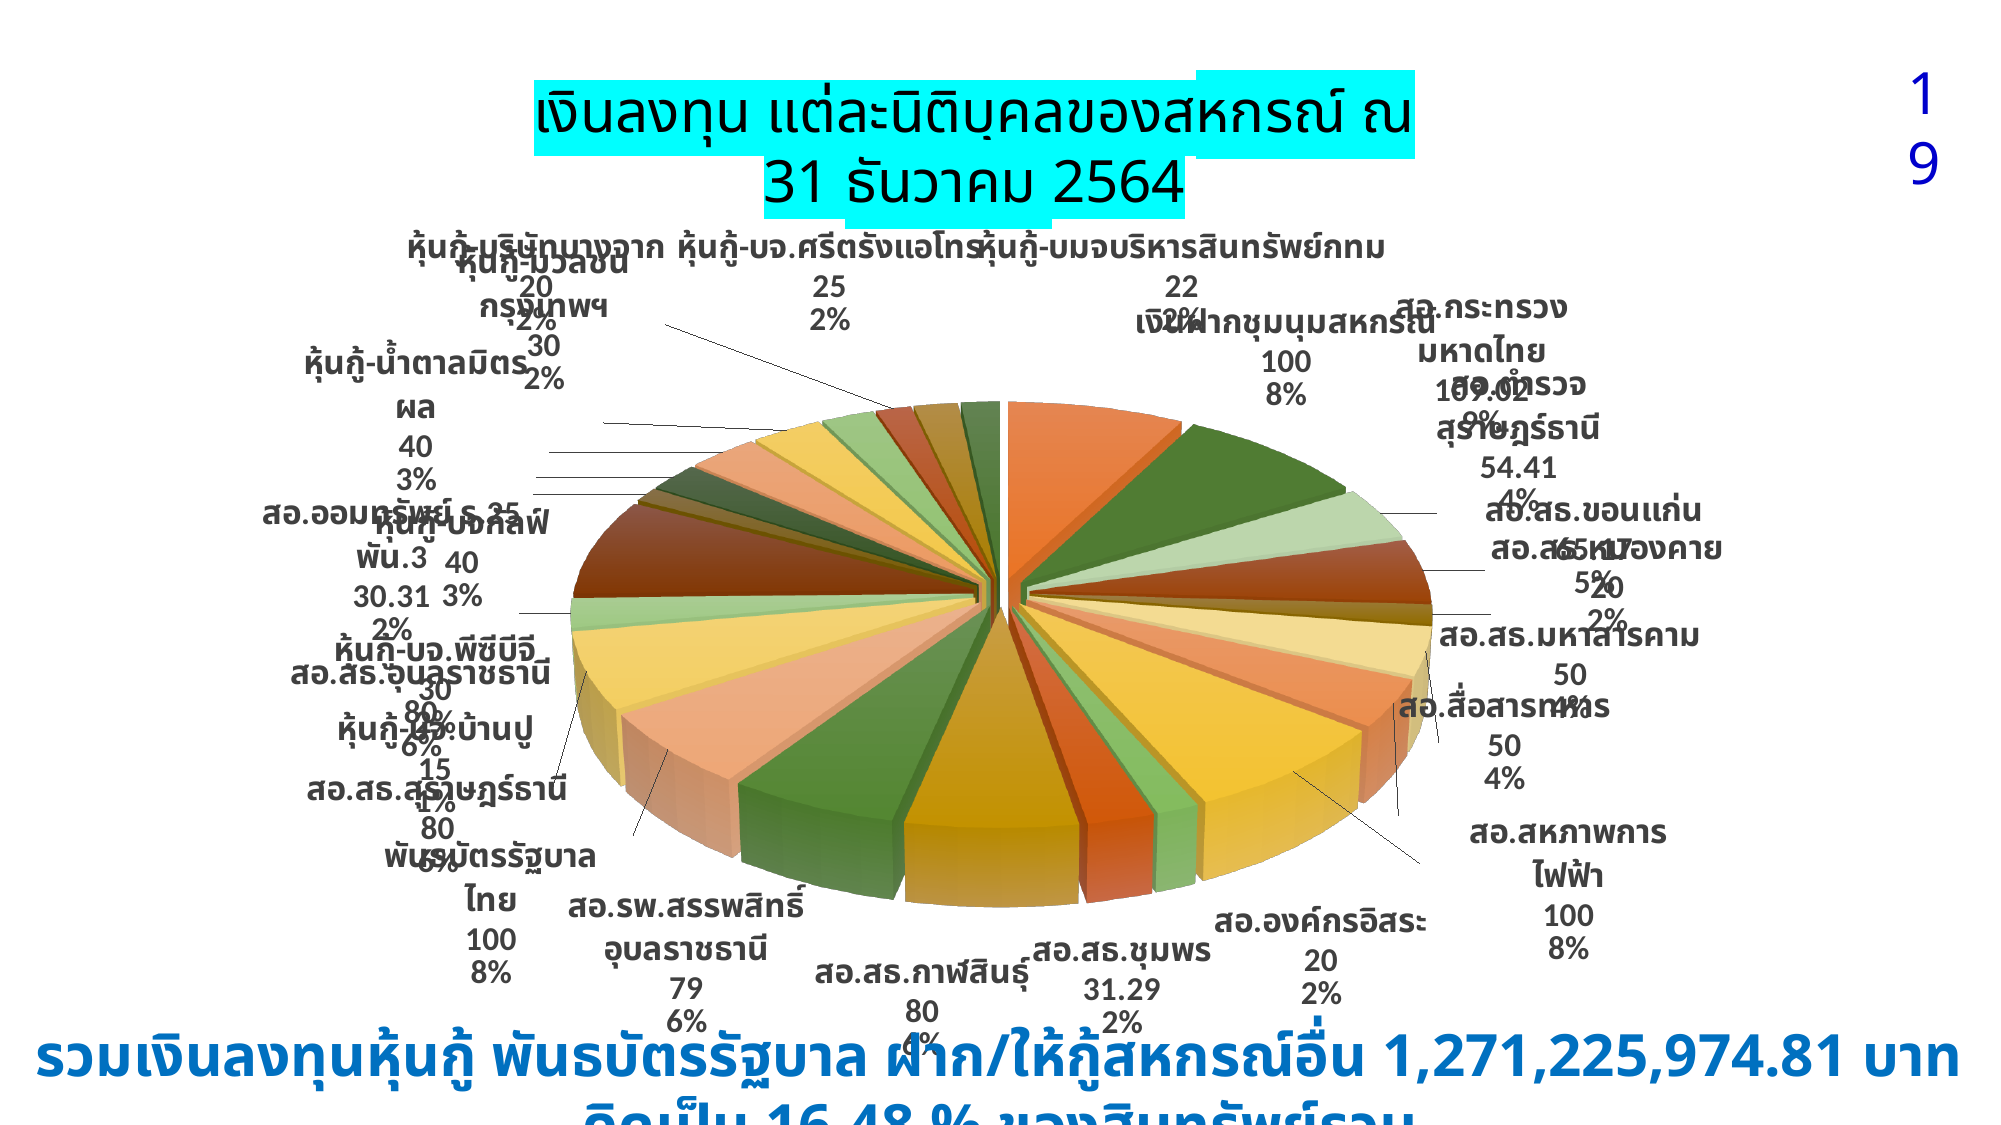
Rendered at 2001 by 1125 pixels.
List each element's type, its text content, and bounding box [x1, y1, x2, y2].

text_box รวมเงินลงทุนหุ้นกู้ พันธบัตรรัฐบาล ฝาก/ให้กู้สหกรณ์อื่น 1,271,225,974.81 บาท คิดเป็น 16.48 % ของสินทรัพย์รวม [18, 1010, 1980, 1125]
text_box 19 [1878, 48, 1969, 204]
text_box เงินลงทุน แต่ละนิติบุคลของสหกรณ์ ณ 31 ธันวาคม 2564 [502, 66, 1447, 93]
chart [261, 93, 1739, 1080]
